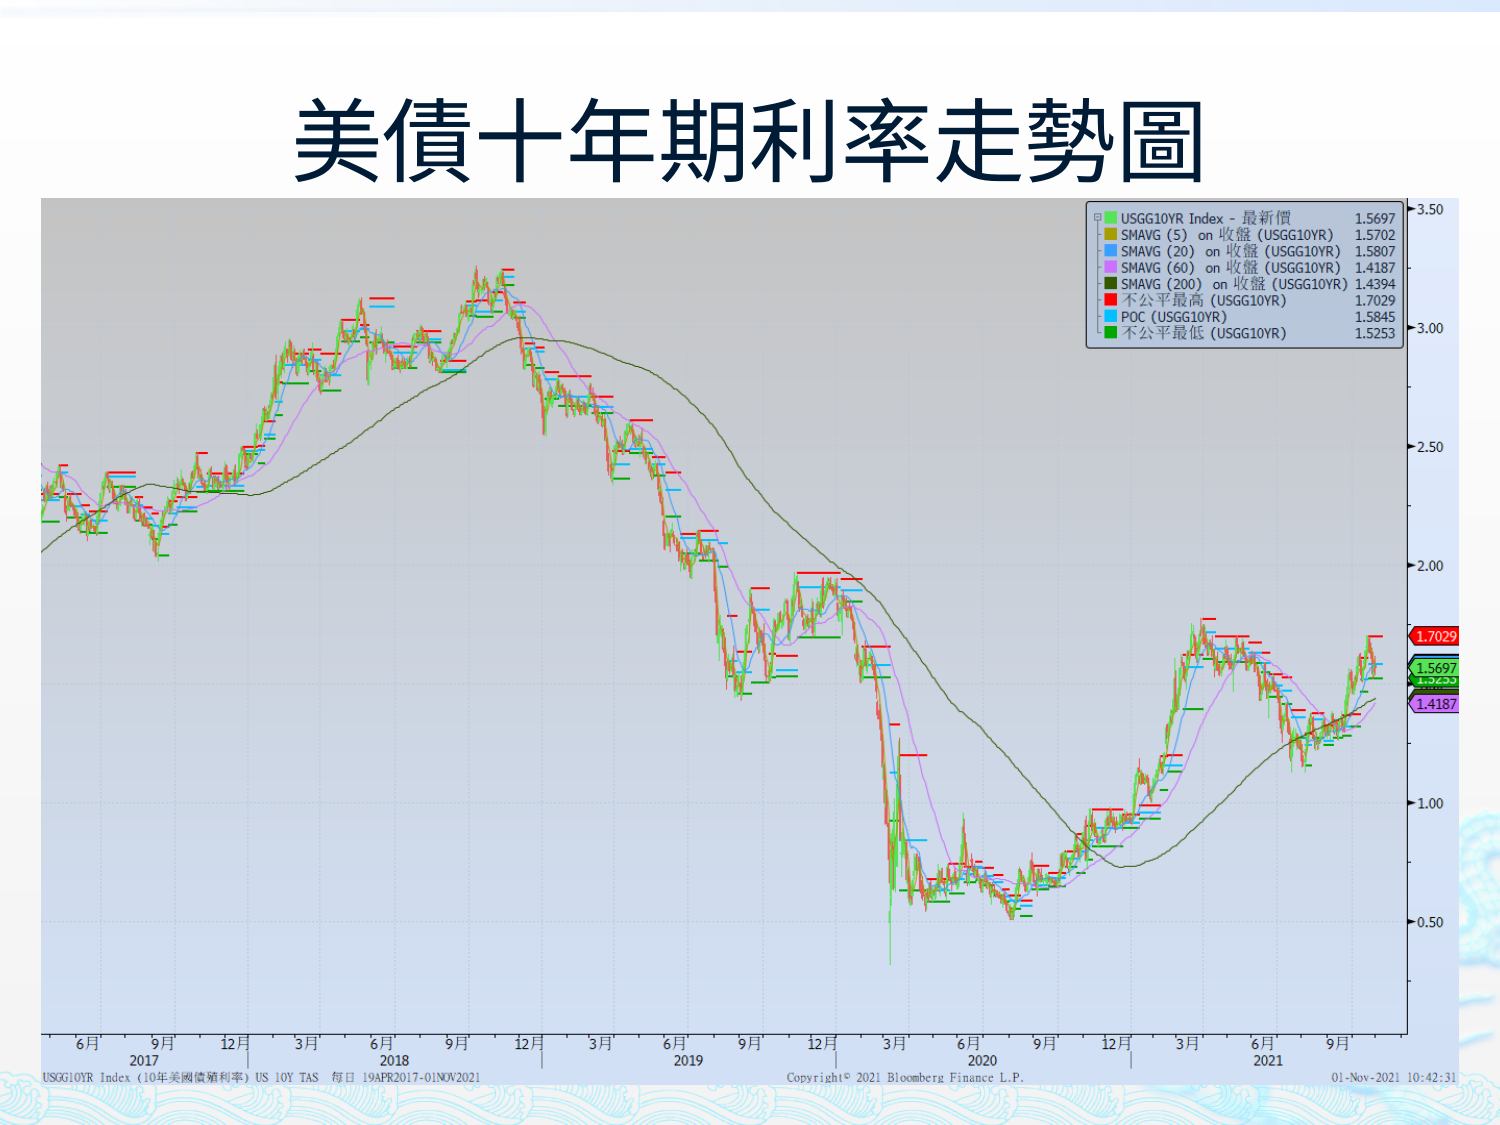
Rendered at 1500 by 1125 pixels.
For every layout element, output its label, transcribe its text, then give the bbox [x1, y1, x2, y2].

picture [40, 198, 1460, 1086]
title 美債十年期利率走勢圖 [75, 45, 1425, 198]
